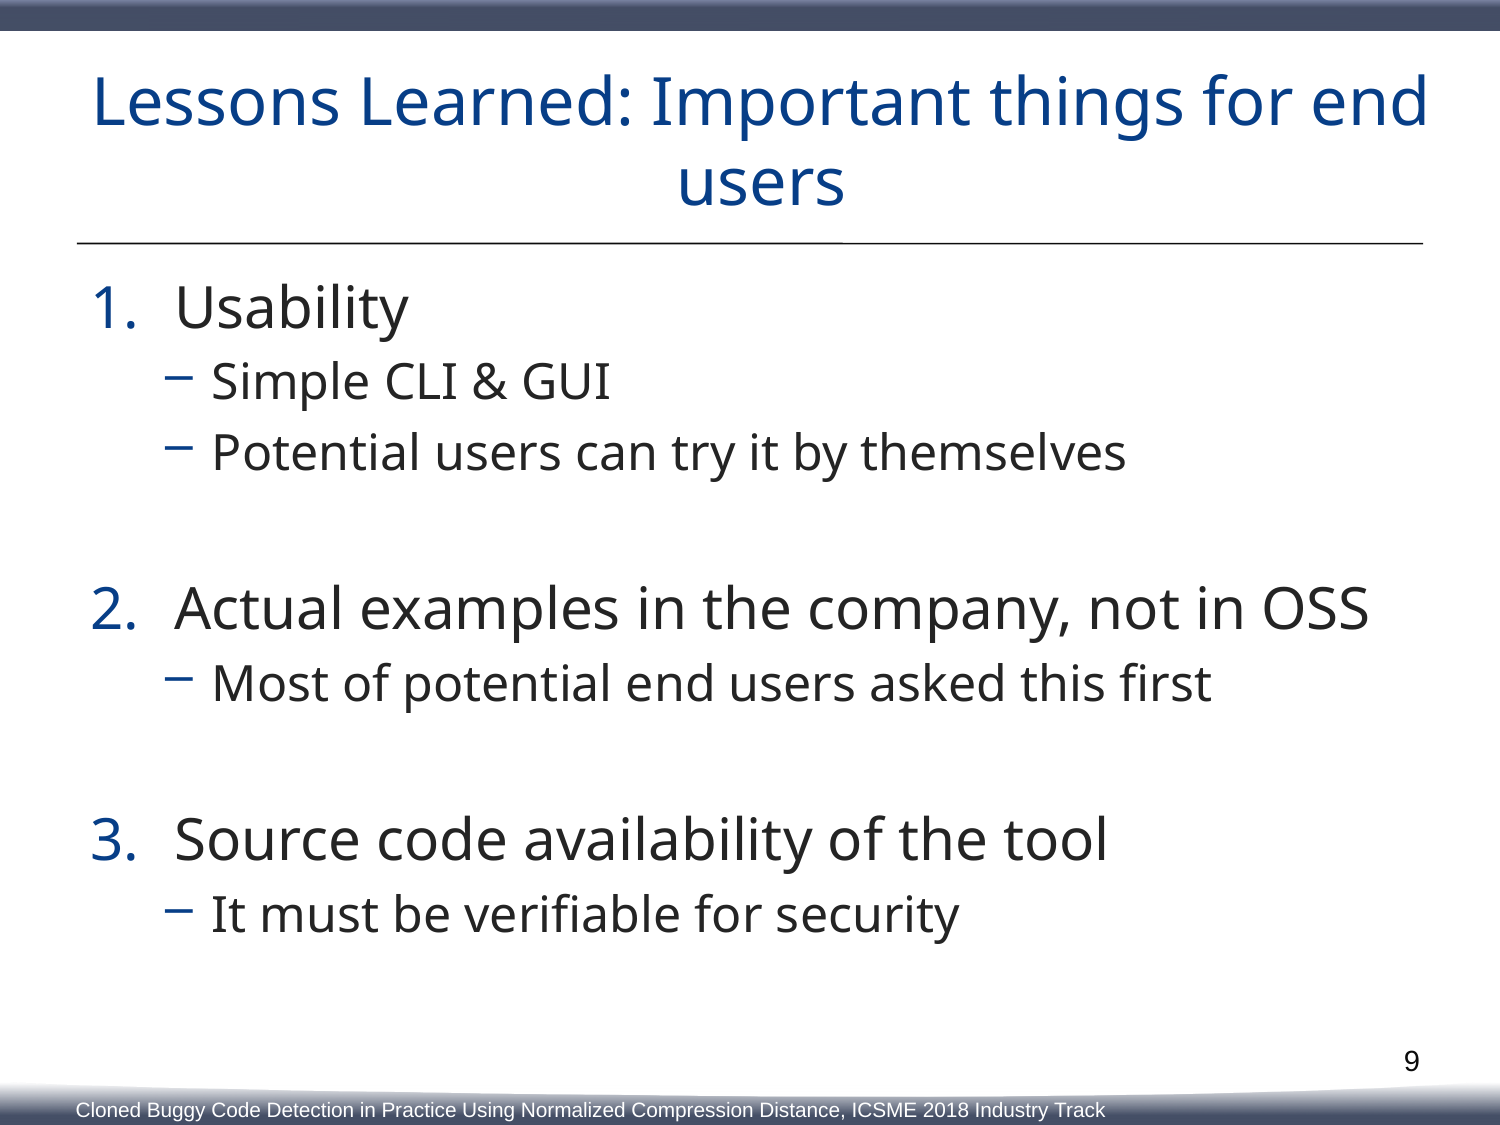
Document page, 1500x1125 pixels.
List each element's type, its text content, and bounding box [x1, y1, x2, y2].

slide_number 9 [1246, 1034, 1436, 1083]
list Usability Simple CLI & GUI Potential users can try it by themselves Actual examples in the company, not in OSS Most of potential end users asked this first Source code availability of the tool It must be verifiable for security [74, 262, 1457, 1006]
title Lessons Learned: Important things for end users [54, 44, 1470, 233]
picture [0, 0, 1500, 31]
picture [0, 1082, 1500, 1125]
